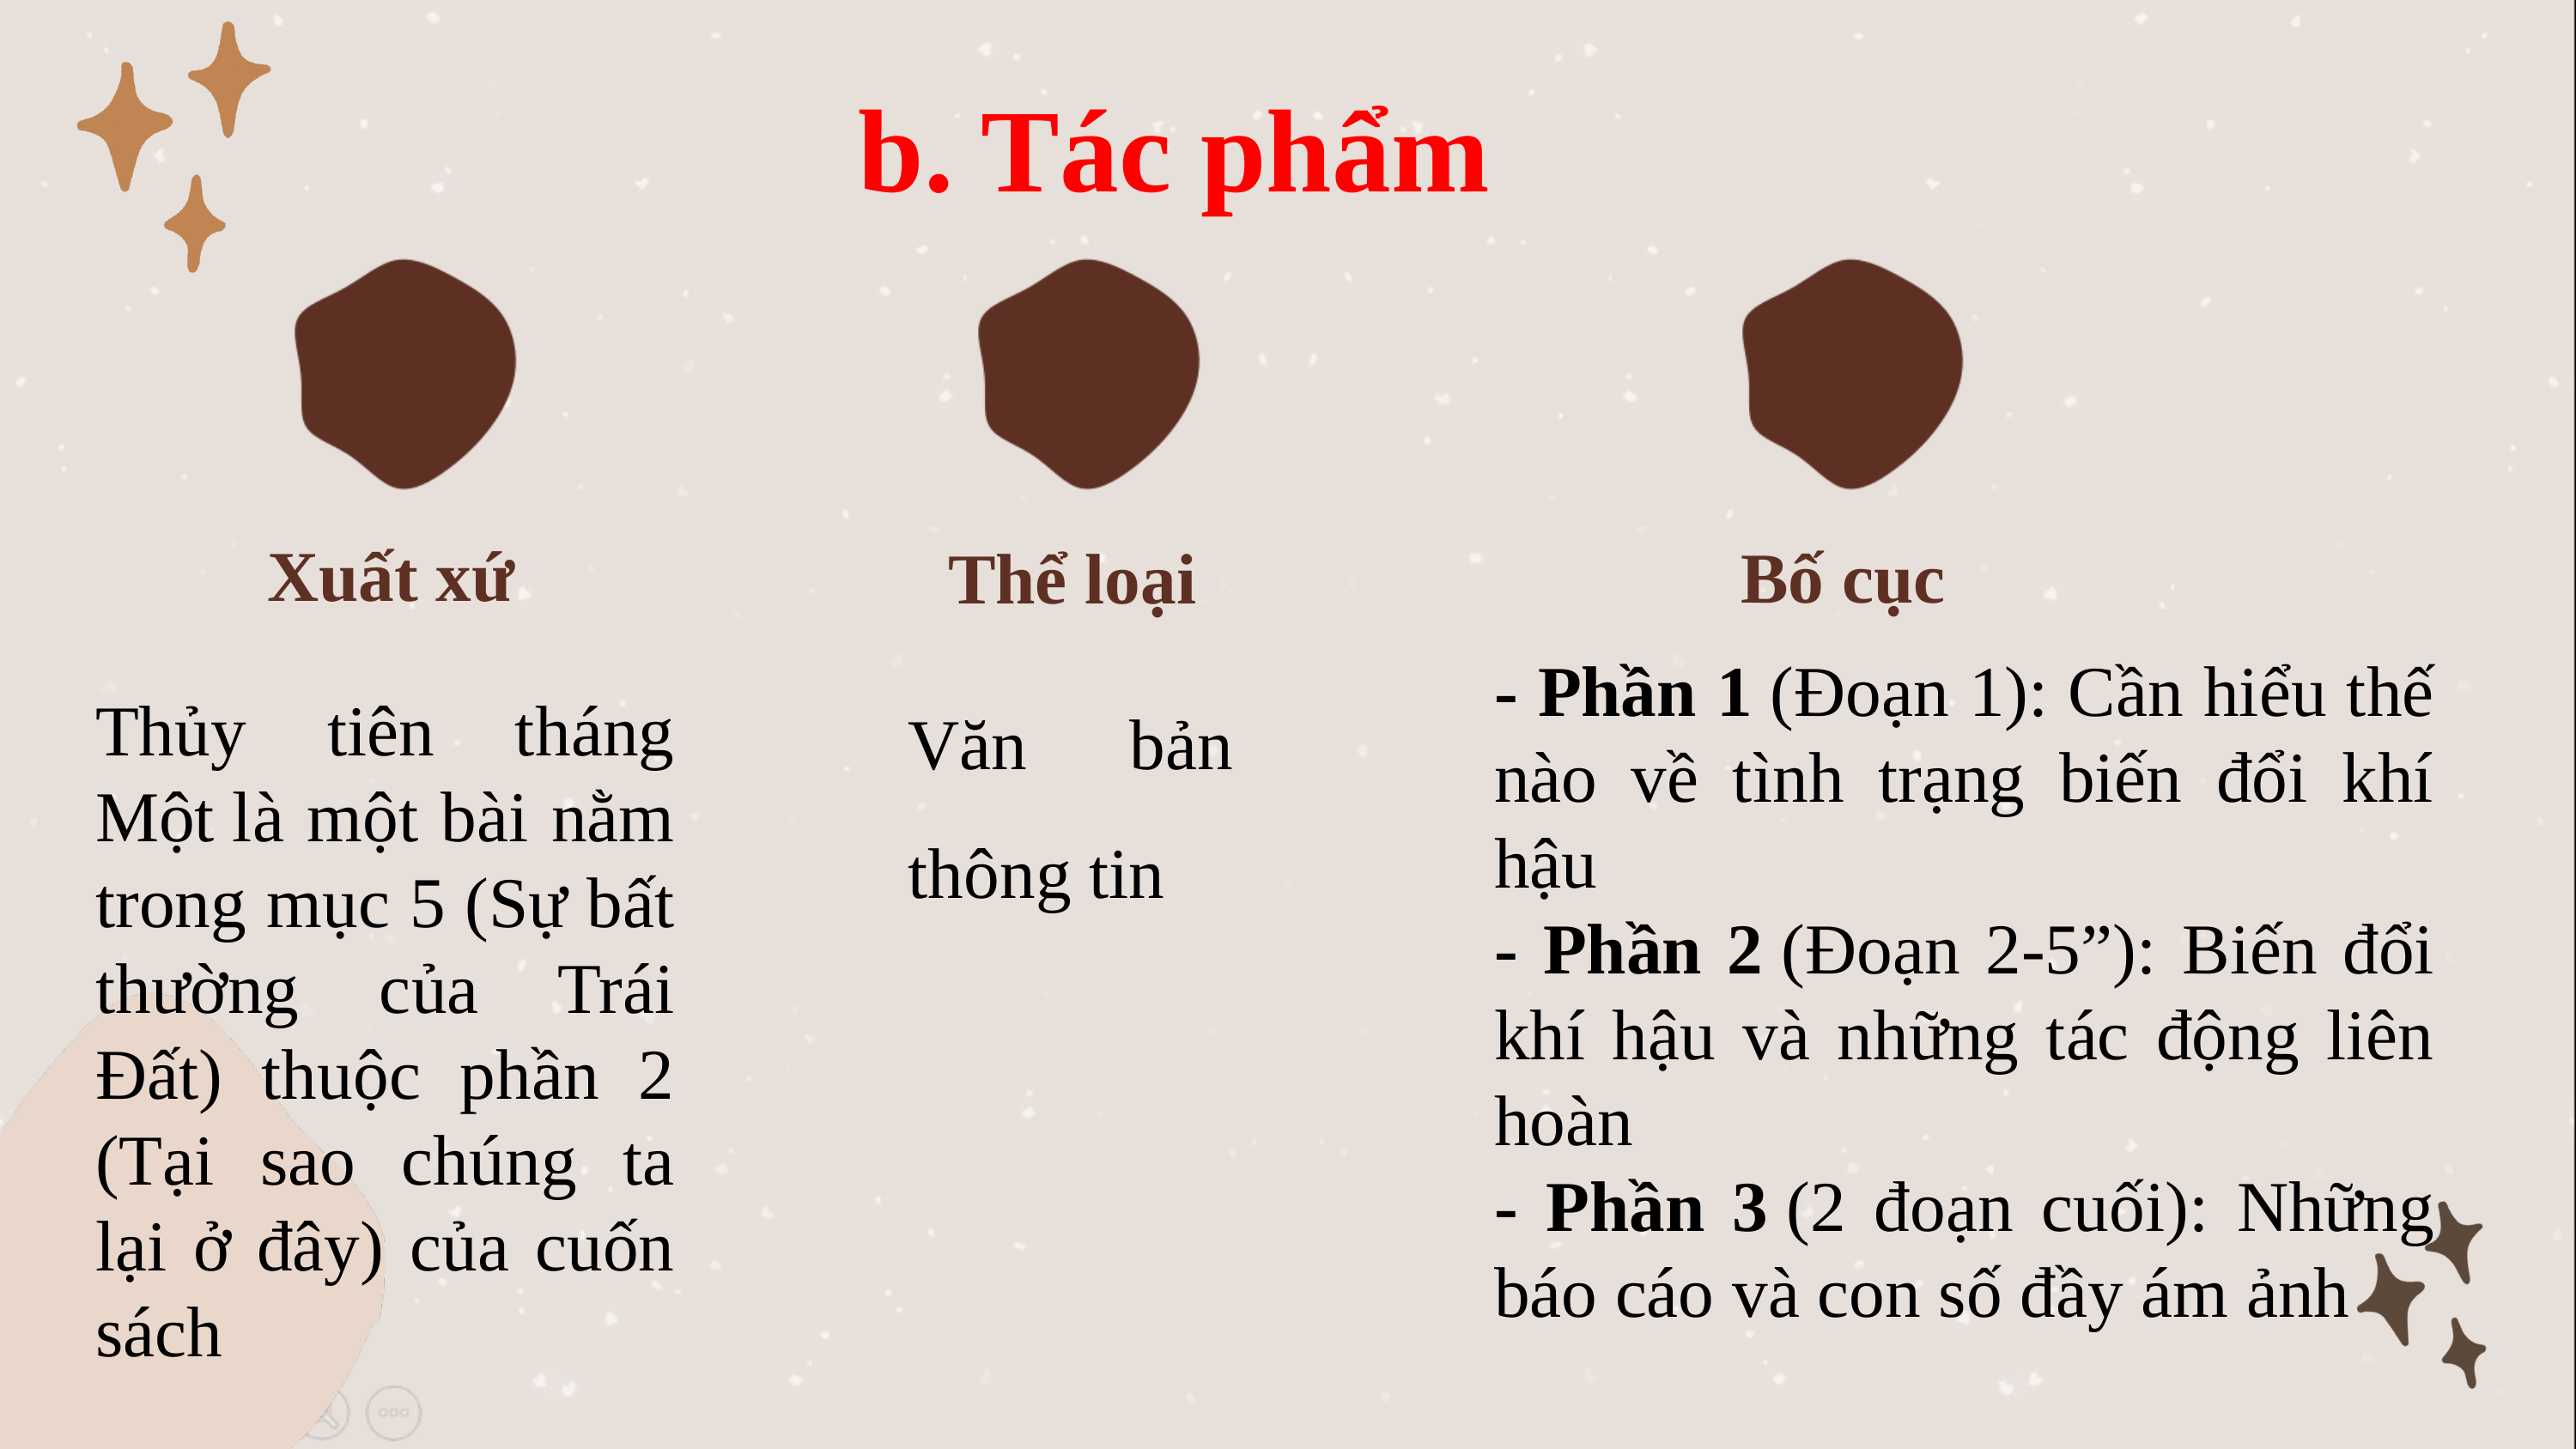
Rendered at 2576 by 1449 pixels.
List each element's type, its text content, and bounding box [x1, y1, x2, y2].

text_box Văn bản thông tin [895, 649, 1247, 919]
text_box Thể loại [948, 562, 1360, 619]
text_box Bố cục [1741, 553, 2229, 618]
picture [0, 0, 2576, 1449]
text_box b. Tác phẩm [858, 48, 1704, 216]
text_box - Phần 1 (Đoạn 1): Cần hiểu thế nào về tình trạng biến đổi khí hậu - Phần 2 (Đoạn 2-5”): Biến đổi khí hậu và những tác động liên hoàn - Phần 3 (2 đoạn cuối): Những báo cáo và con số đầy ám ảnh [1481, 639, 2449, 1449]
text_box Thủy tiên tháng Một là một bài nằm trong mục 5 (Sự bất thường của Trái Đất) thuộc phần 2 (Tại sao chúng ta lại ở đây) của cuốn sách [82, 677, 688, 1378]
text_box Xuất xứ [267, 560, 679, 616]
